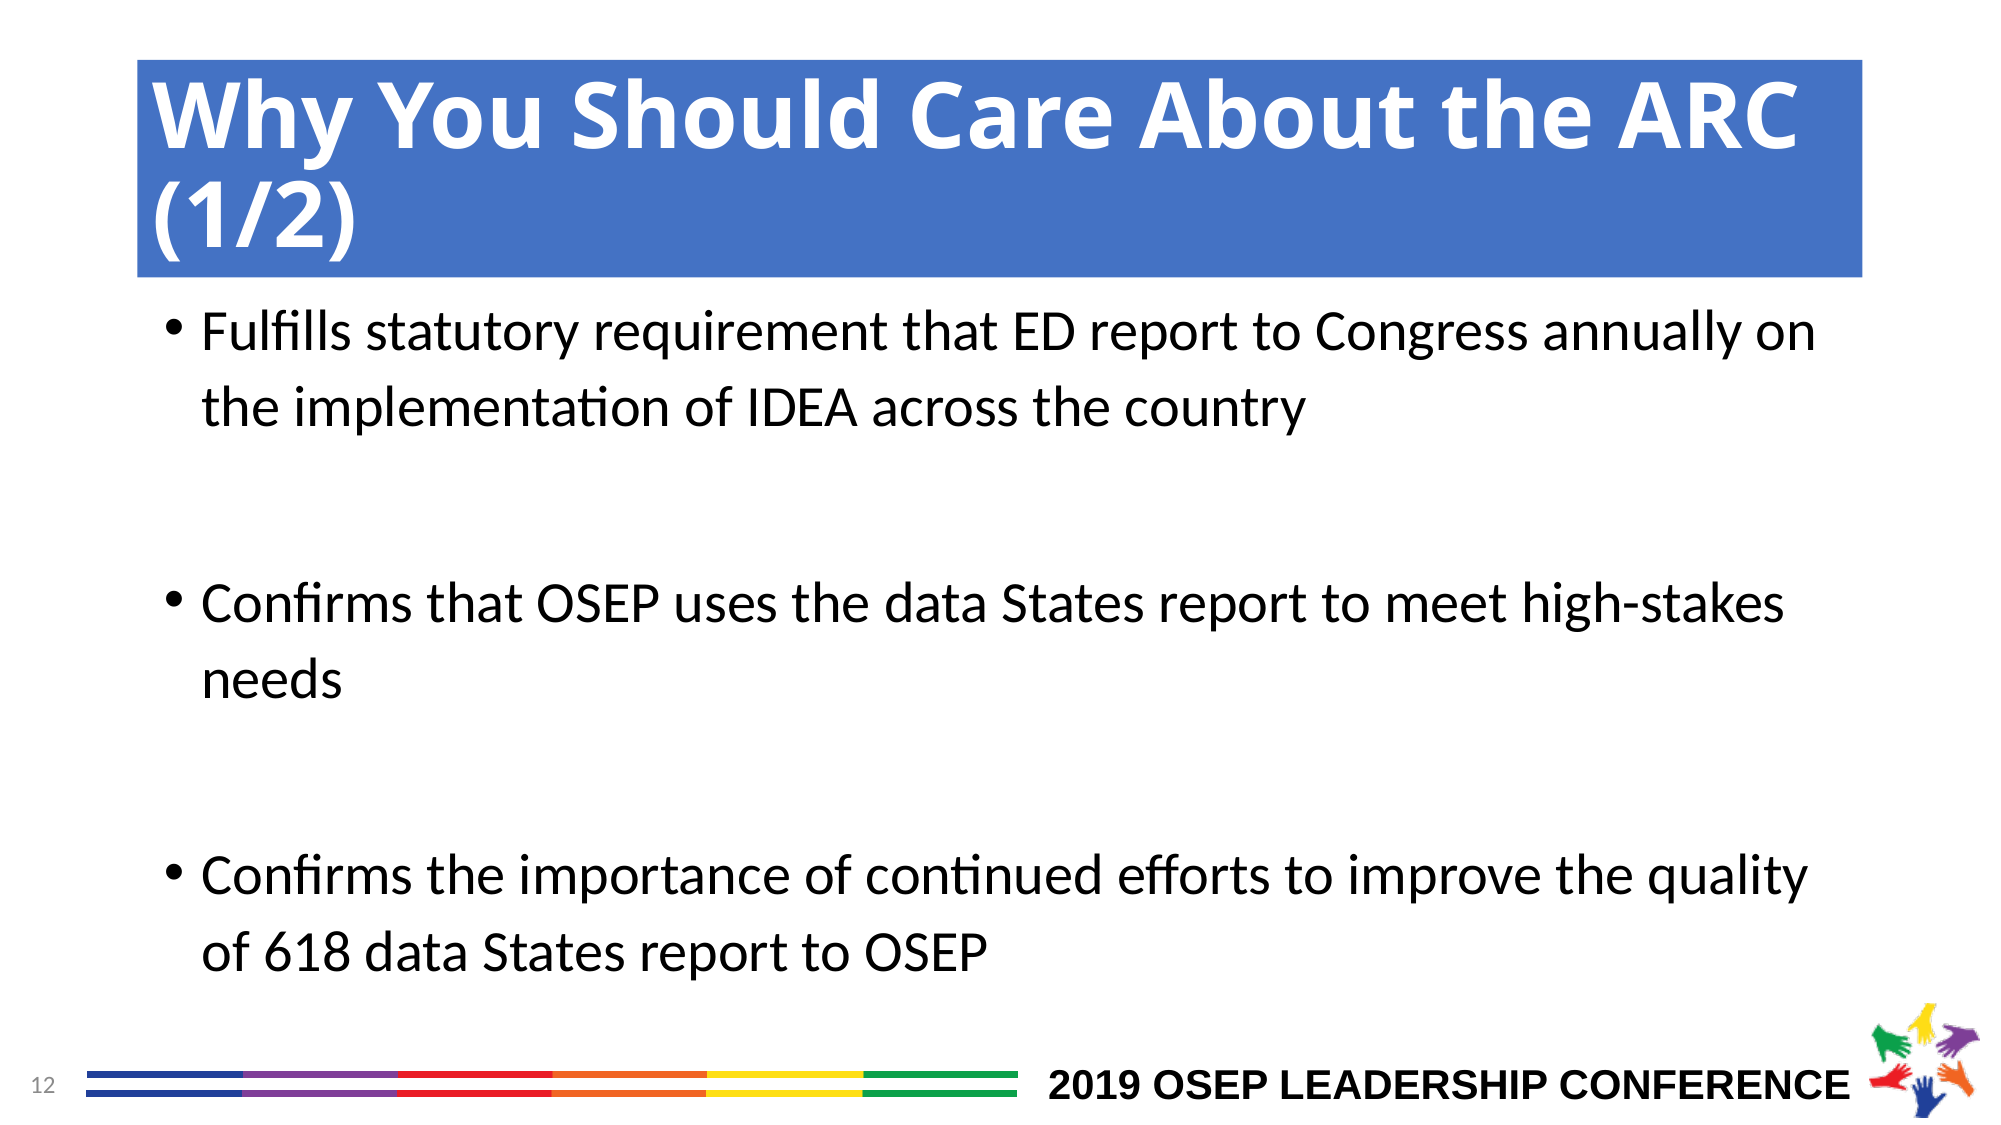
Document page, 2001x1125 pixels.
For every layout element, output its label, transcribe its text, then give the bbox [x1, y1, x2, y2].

slide_number 12 [15, 1053, 466, 1114]
picture [466, 1071, 1018, 1078]
picture [1869, 1003, 1980, 1118]
list Fulfills statutory requirement that ED report to Congress annually on the implementation of IDEA across the country Confirms that OSEP uses the data States report to meet high-stakes needs Confirms the importance of continued efforts to improve the quality of 618 data States report to OSEP [148, 277, 1874, 992]
title Why You Should Care About the ARC (1/2) [137, 59, 1863, 278]
picture [466, 1090, 1017, 1097]
